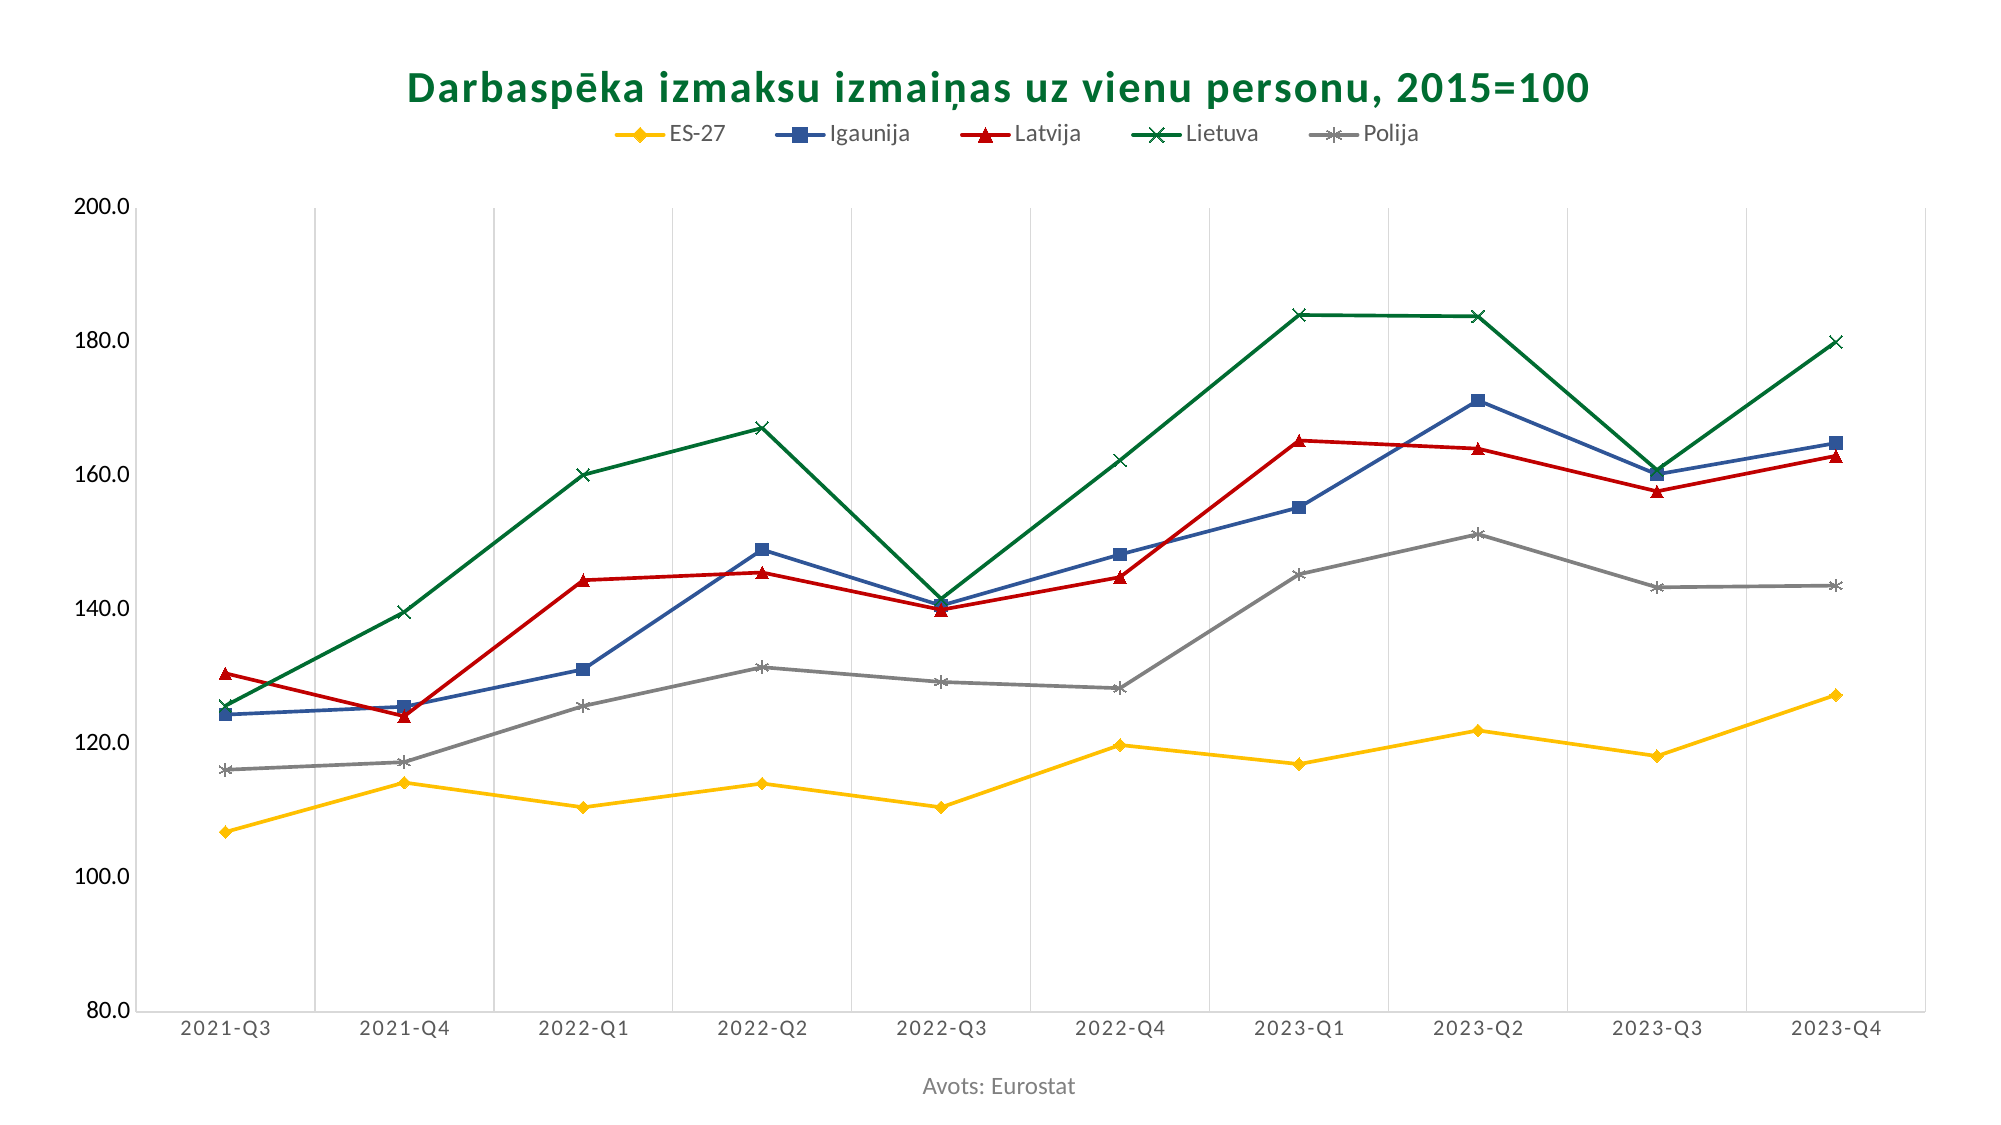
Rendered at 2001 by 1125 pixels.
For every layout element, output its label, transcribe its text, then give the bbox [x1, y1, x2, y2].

chart [34, 28, 1965, 1063]
text_box Avots: Eurostat [907, 1063, 1093, 1107]
